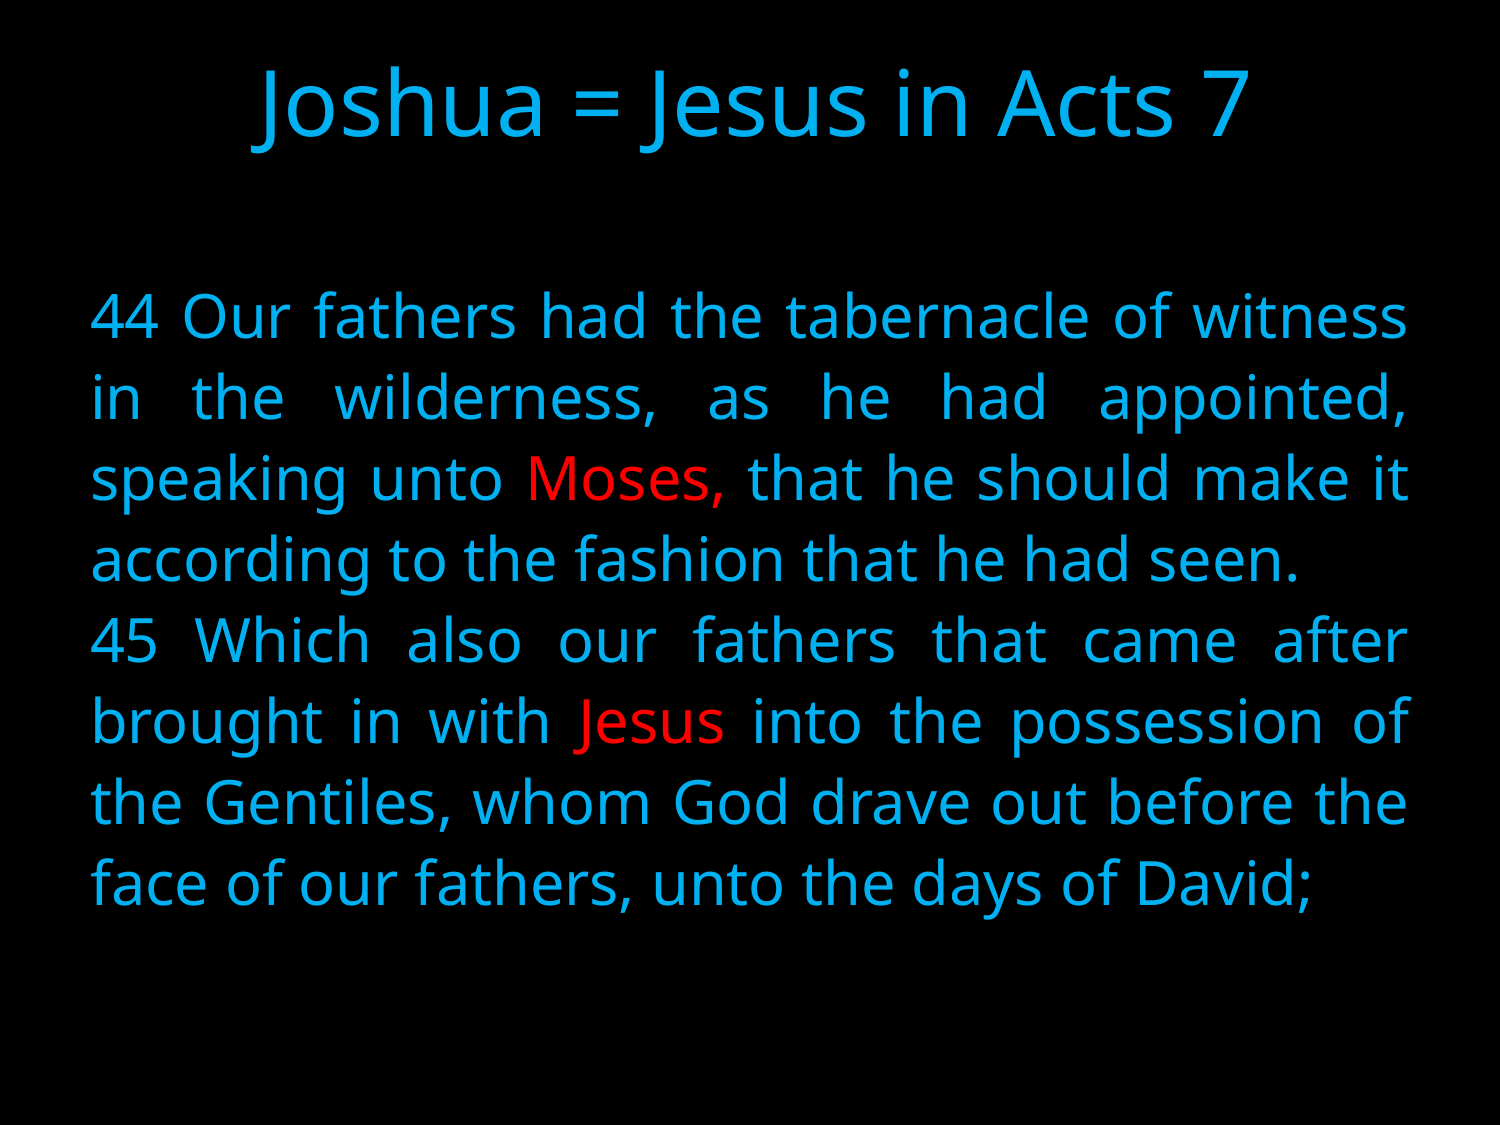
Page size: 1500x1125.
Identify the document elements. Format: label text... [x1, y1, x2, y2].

list 44 Our fathers had the tabernacle of witness in the wilderness, as he had appointed, speaking unto Moses, that he should make it according to the fashion that he had seen. 45 Which also our fathers that came after brought in with Jesus into the possession of the Gentiles, whom God drave out before the face of our fathers, unto the days of David; [75, 262, 1425, 1025]
title Joshua = Jesus in Acts 7 [62, 24, 1450, 175]
